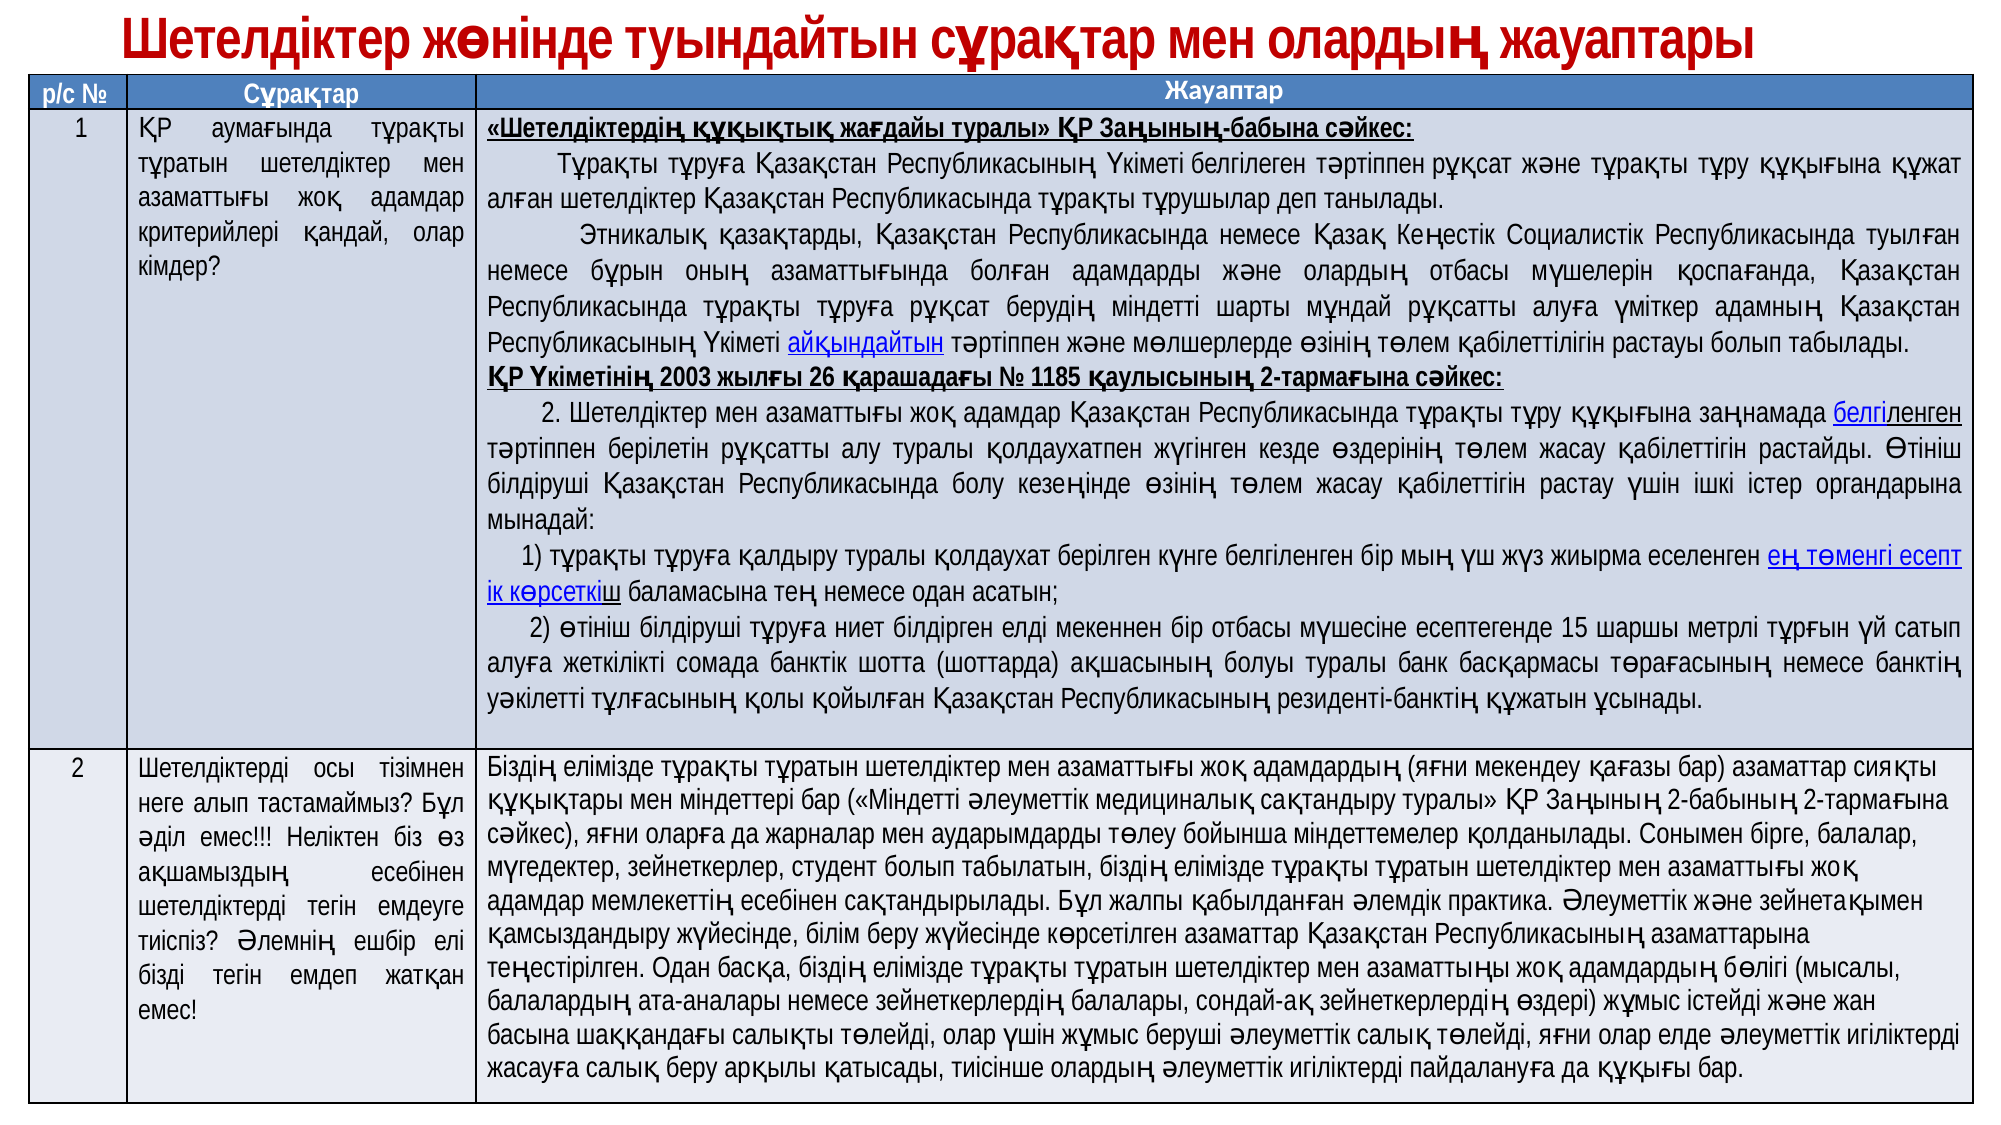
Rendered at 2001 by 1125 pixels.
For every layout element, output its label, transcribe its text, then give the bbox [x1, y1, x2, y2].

table_cell «Шетелдіктердің құқықтық жағдайы туралы» ҚР Заңының-бабына сәйкес: Тұрақты тұруға Қазақстан Республикасының Үкiметi белгiлеген тәртіппен рұқсат және тұрақты тұру құқығына құжат алған шетелдiктер Қазақстан Республикасында тұрақты тұрушылар деп танылады. Этникалық қазақтарды, Қазақстан Республикасында немесе Қазақ Кеңестік Социалистік Республикасында туылған немесе бұрын оның азаматтығында болған адамдарды және олардың отбасы мүшелерін қоспағанда, Қазақстан Республикасында тұрақты тұруға рұқсат берудің міндетті шарты мұндай рұқсатты алуға үміткер адамның Қазақстан Республикасының Үкіметі айқындайтын тәртіппен және мөлшерлерде өзінің төлем қабілеттілігін растауы болып табылады. ҚР Үкіметінің 2003 жылғы 26 қарашадағы № 1185 қаулысының 2-тармағына сәйкес: 2. Шетелдіктер мен азаматтығы жоқ адамдар Қазақстан Республикасында тұрақты тұру құқығына заңнамада белгiленген тәртiппен берiлетiн рұқсатты алу туралы қолдаухатпен жүгiнген кезде өздерiнің төлем жасау қабiлеттiгiн растайды. Өтінiш бiлдiрушi Қазақстан Республикасында болу кезеңiнде өзiнiң төлем жасау қабiлеттігiн растау үшiн iшкi iстер органдарына мынадай: 1) тұрақты тұруға қалдыру туралы қолдаухат берілген күнге белгіленген бiр мың үш жүз жиырма еселенген ең төменгi есептiк көрсеткiш баламасына тең немесе одан асатын; 2) өтiнiш бiлдiрушi тұруға ниет бiлдiрген елдi мекеннен бiр отбасы мүшесiне есептегенде 15 шаршы метрлі тұрғын үй сатып алуға жеткiлiктi сомада банктiк шотта (шоттарда) ақшасының болуы туралы банк басқармасы төрағасының немесе банктiң уәкiлеттi тұлғасының қолы қойылған Қазақстан Республикасының резидентi-банктiң құжатын ұсынады. [477, 110, 1972, 748]
table_cell Шетелдіктерді осы тізімнен неге алып тастамаймыз? Бұл әділ емес!!! Неліктен біз өз ақшамыздың есебінен шетелдіктерді тегін емдеуге тиіспіз? Әлемнің ешбір елі бізді тегін емдеп жатқан емес! [128, 750, 475, 1102]
table_cell Біздің елімізде тұрақты тұратын шетелдіктер мен азаматтығы жоқ адамдардың (яғни мекендеу қағазы бар) азаматтар сияқты құқықтары мен міндеттері бар («Міндетті әлеуметтік медициналық сақтандыру туралы» ҚР Заңының 2-бабының 2-тармағына сәйкес), яғни оларға да жарналар мен аударымдарды төлеу бойынша міндеттемелер қолданылады. Сонымен бірге, балалар, мүгедектер, зейнеткерлер, студент болып табылатын, біздің елімізде тұрақты тұратын шетелдіктер мен азаматтығы жоқ адамдар мемлекеттің есебінен сақтандырылады. Бұл жалпы қабылданған әлемдік практика. Әлеуметтік және зейнетақымен қамсыздандыру жүйесінде, білім беру жүйесінде көрсетілген азаматтар Қазақстан Республикасының азаматтарына теңестірілген. Одан басқа, біздің елімізде тұрақты тұратын шетелдіктер мен азаматтыңы жоқ адамдардың бөлігі (мысалы, балалардың ата-аналары немесе зейнеткерлердің балалары, сондай-ақ зейнеткерлердің өздері) жұмыс істейді және жан басына шаққандағы салықты төлейді, олар үшін жұмыс беруші әлеуметтік салық төлейді, яғни олар елде әлеуметтік игіліктерді жасауға салық беру арқылы қатысады, тиісінше олардың әлеуметтік игіліктерді пайдалануға да құқығы бар. [477, 750, 1972, 1102]
table_header Жауаптар [477, 75, 1972, 108]
table_header Сұрақтар [128, 78, 475, 108]
text_box Шетелдіктер жөнінде туындайтын сұрақтар мен олардың жауаптары [106, 0, 1772, 78]
table_cell 2 [30, 750, 126, 1102]
table_cell 1 [30, 110, 126, 748]
table_header р/с № [30, 75, 126, 108]
table_cell ҚР аумағында тұрақты тұратын шетелдіктер мен азаматтығы жоқ адамдар критерийлері қандай, олар кімдер? [128, 110, 475, 748]
